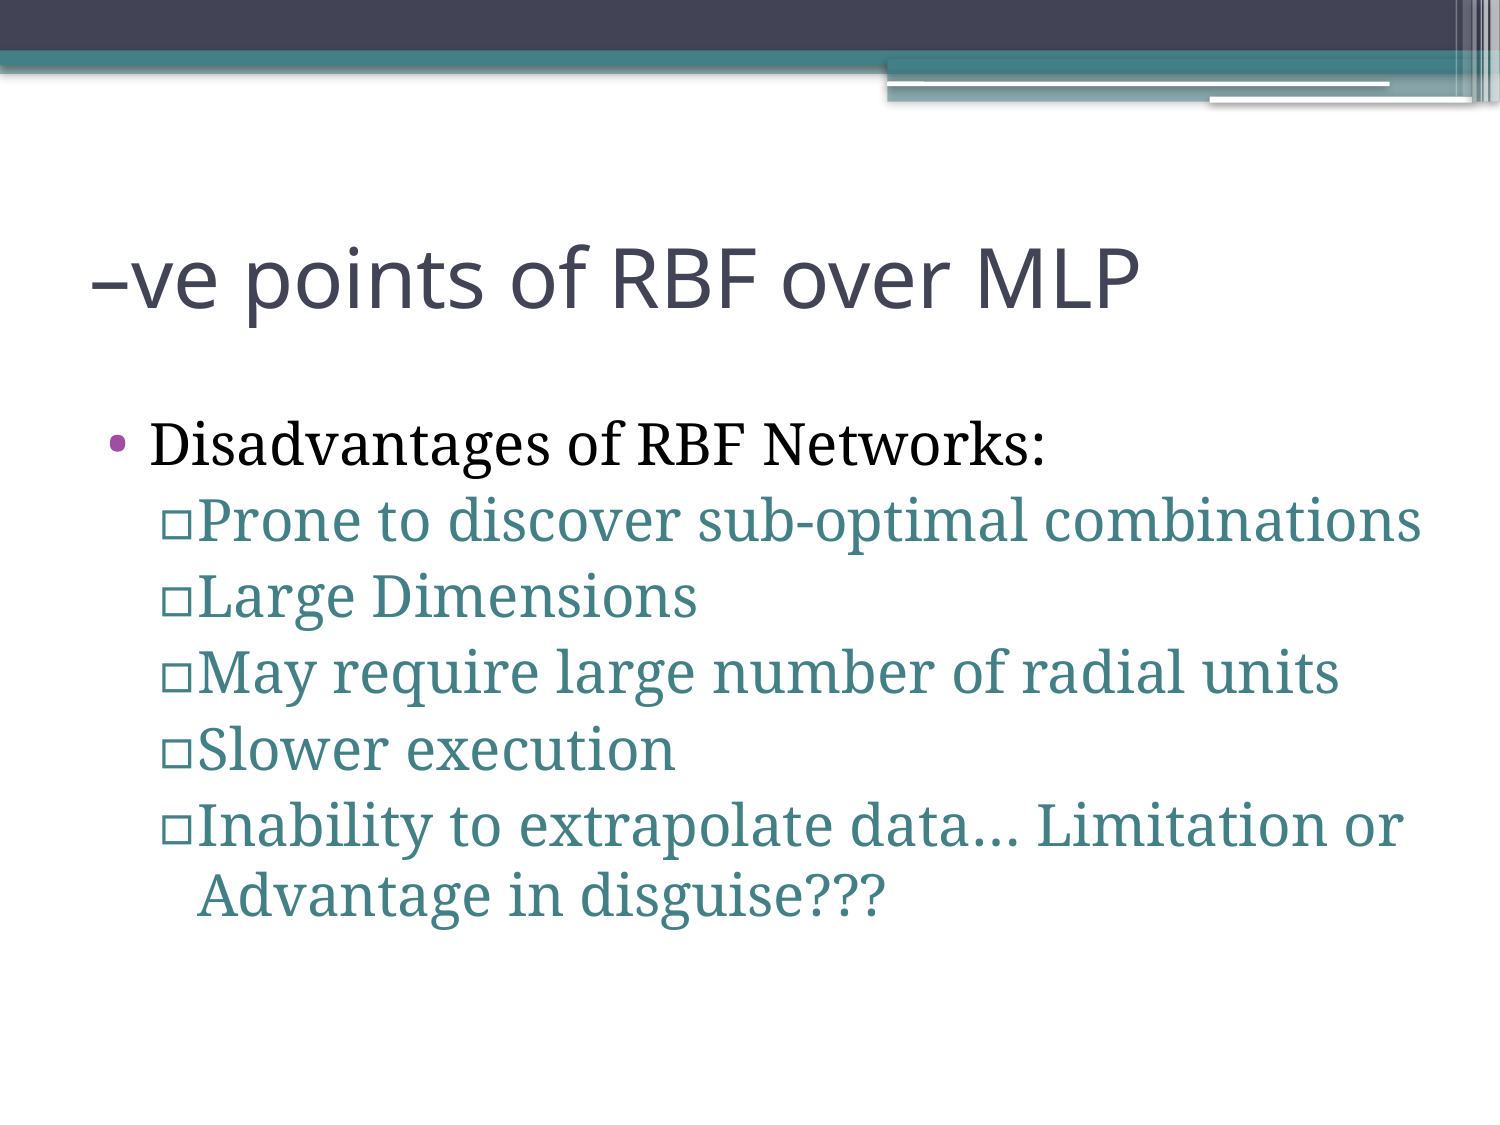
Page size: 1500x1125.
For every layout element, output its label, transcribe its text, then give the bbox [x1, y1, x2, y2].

title –ve points of RBF over MLP [75, 187, 1425, 363]
list Disadvantages of RBF Networks: Prone to discover sub-optimal combinations Large Dimensions May require large number of radial units Slower execution Inability to extrapolate data… Limitation or Advantage in disguise??? [75, 399, 1463, 1005]
